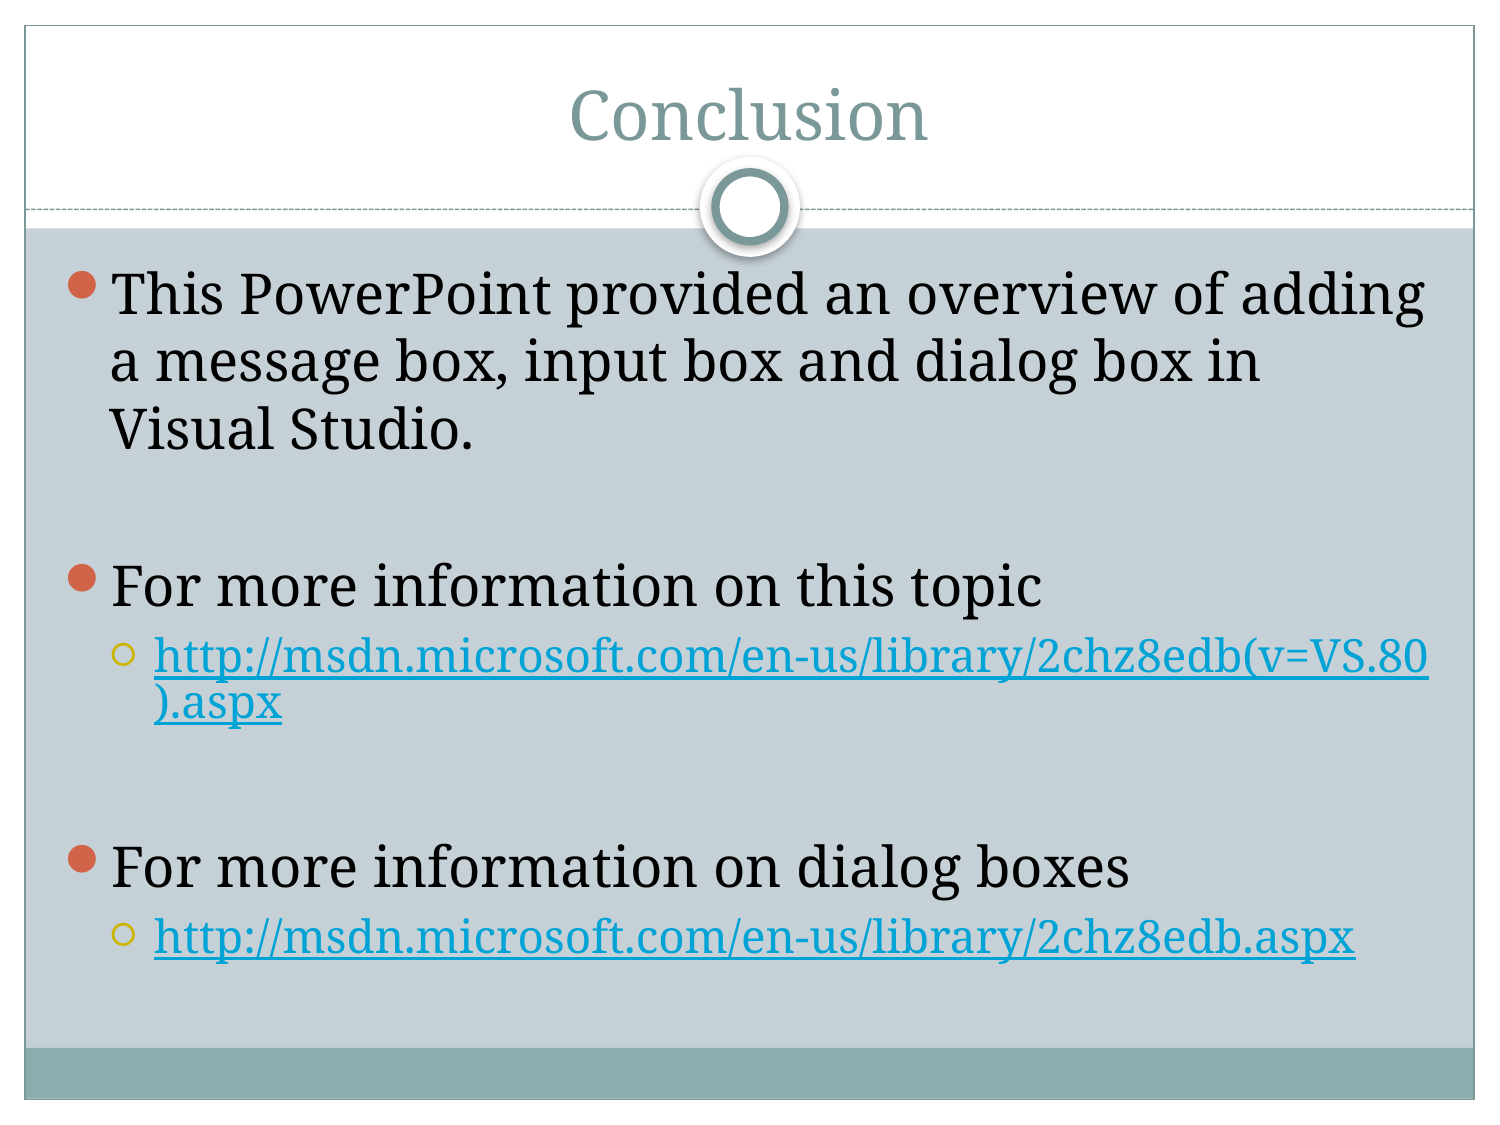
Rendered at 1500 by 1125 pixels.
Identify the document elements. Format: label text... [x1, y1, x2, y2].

list This PowerPoint provided an overview of adding a message box, input box and dialog box in Visual Studio. For more information on this topic http://msdn.microsoft.com/en-us/library/2chz8edb(v=VS.80).aspx For more information on dialog boxes http://msdn.microsoft.com/en-us/library/2chz8edb.aspx [49, 250, 1445, 1001]
title Conclusion [49, 37, 1450, 162]
